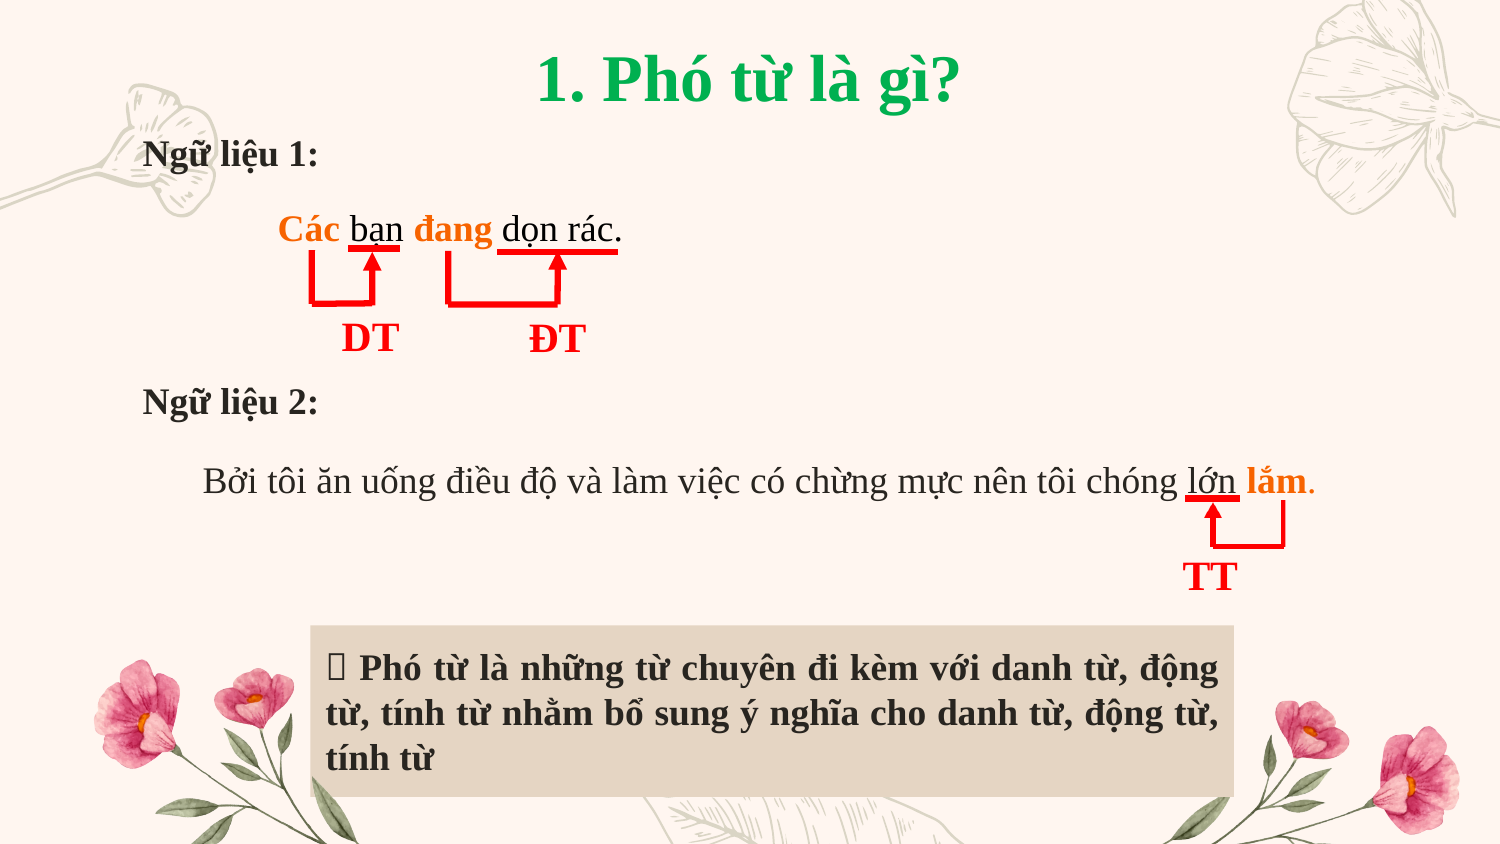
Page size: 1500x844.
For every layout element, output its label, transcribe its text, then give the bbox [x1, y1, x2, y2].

subtitle Ngữ liệu 2: [0, 358, 463, 442]
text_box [1135, 498, 1286, 600]
subtitle Bởi tôi ăn uống điều độ và làm việc có chừng mực nên tôi chóng lớn lắm. [187, 441, 1382, 613]
subtitle Ngữ liệu 1: [0, 110, 463, 193]
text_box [449, 250, 633, 362]
picture [1037, 642, 1500, 844]
picture [0, 528, 509, 844]
title 1. Phó từ là gì? [118, 19, 1382, 133]
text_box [295, 248, 446, 361]
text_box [425, 625, 1235, 798]
subtitle Các bạn đang dọn rác. [180, 189, 722, 361]
